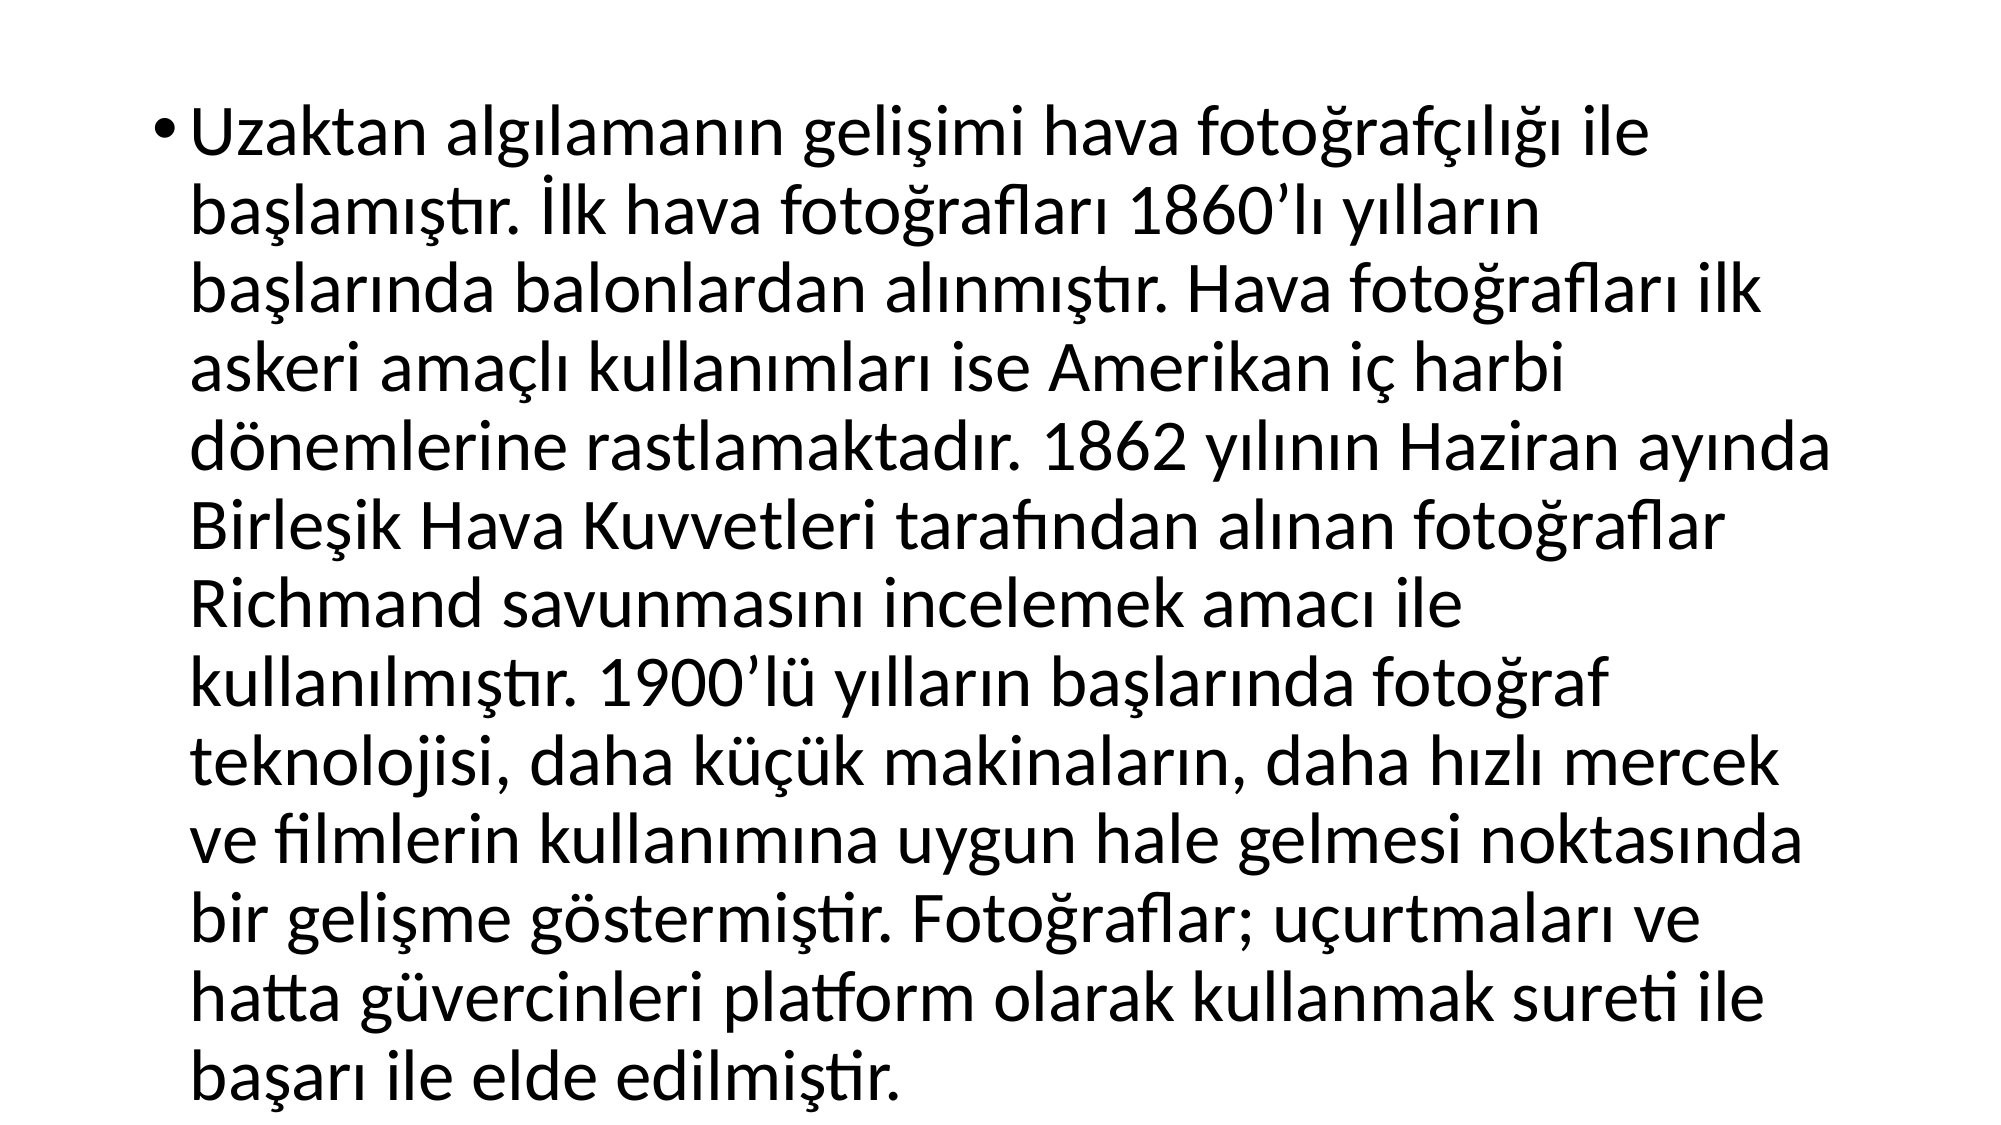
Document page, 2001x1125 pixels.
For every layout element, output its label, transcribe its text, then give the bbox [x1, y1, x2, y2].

list Uzaktan algılamanın gelişimi hava fotoğrafçılığı ile başlamıştır. İlk hava fotoğrafları 1860’lı yılların başlarında balonlardan alınmıştır. Hava fotoğrafları ilk askeri amaçlı kullanımları ise Amerikan iç harbi dönemlerine rastlamaktadır. 1862 yılının Haziran ayında Birleşik Hava Kuvvetleri tarafından alınan fotoğraflar Richmand savunmasını incelemek amacı ile kullanılmıştır. 1900’lü yılların başlarında fotoğraf teknolojisi, daha küçük makinaların, daha hızlı mercek ve filmlerin kullanımına uygun hale gelmesi noktasında bir gelişme göstermiştir. Fotoğraflar; uçurtmaları ve hatta güvercinleri platform olarak kullanmak sureti ile başarı ile elde edilmiştir. [137, 85, 1863, 1014]
